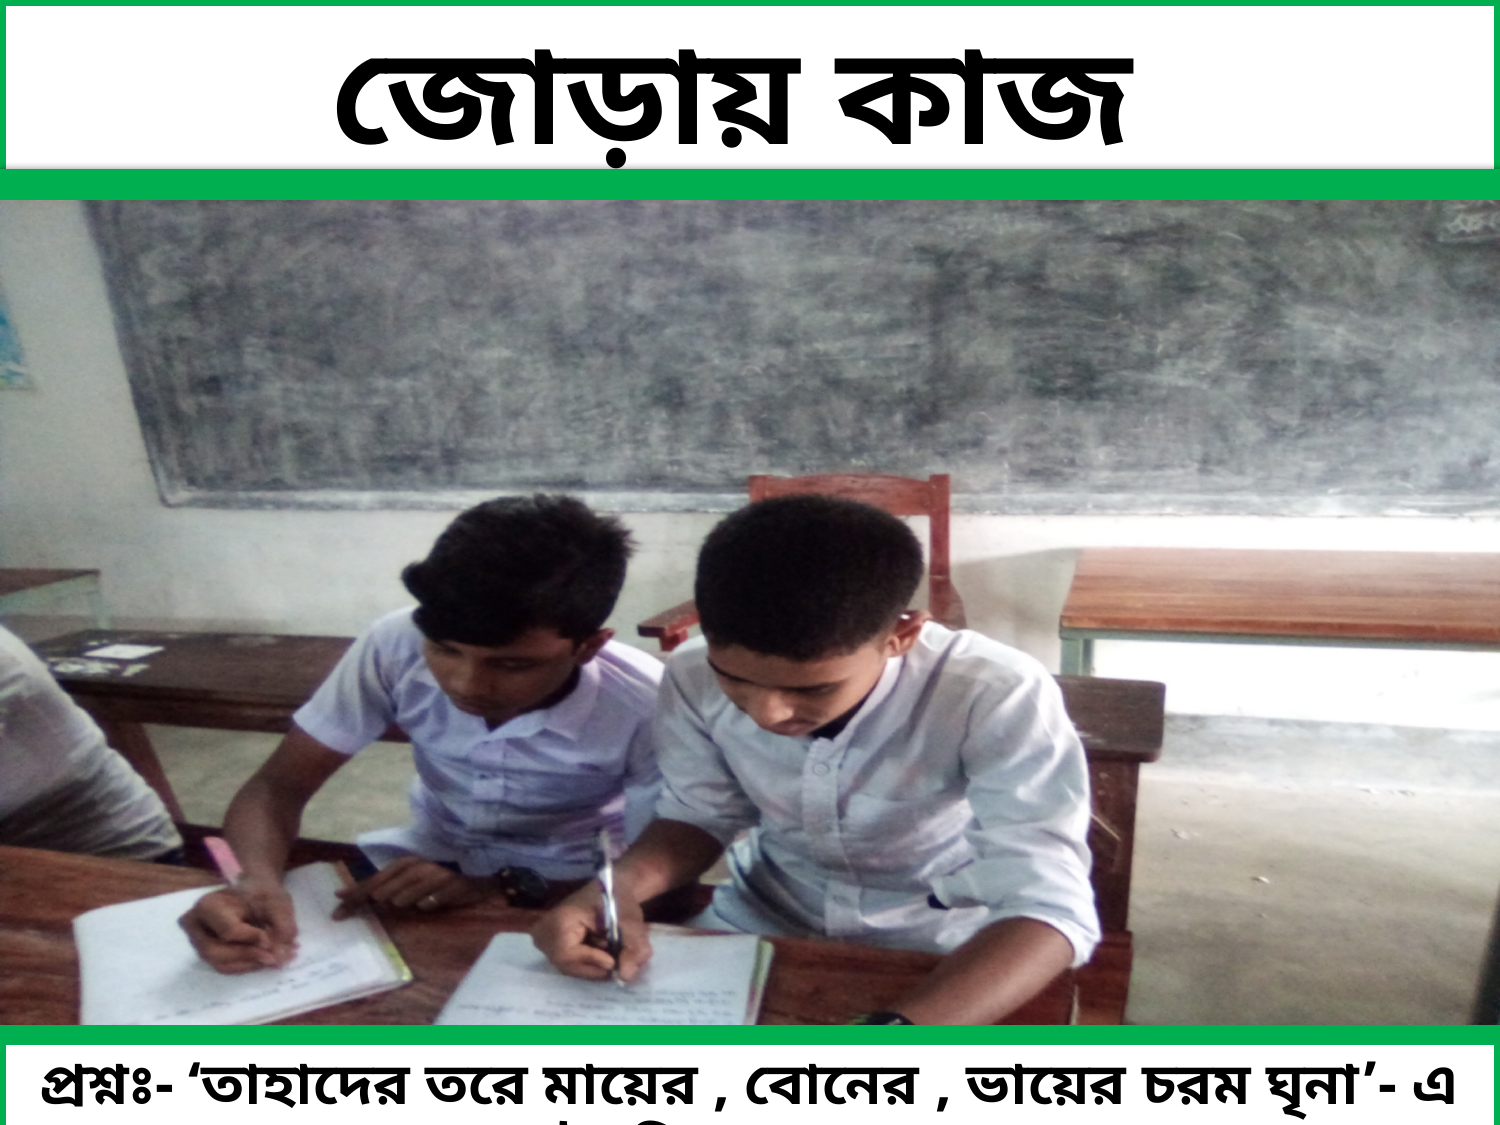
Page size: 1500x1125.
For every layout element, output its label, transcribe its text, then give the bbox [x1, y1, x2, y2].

text_box প্রশ্নঃ- ‘তাহাদের তরে মায়ের , বোনের , ভায়ের চরম ঘৃনা’- এ লাইনটি ব্যাখ্যা কর। [0, 1039, 1500, 1125]
text_box জোড়ায় কাজ [0, 0, 1500, 163]
picture [0, 199, 1500, 1026]
